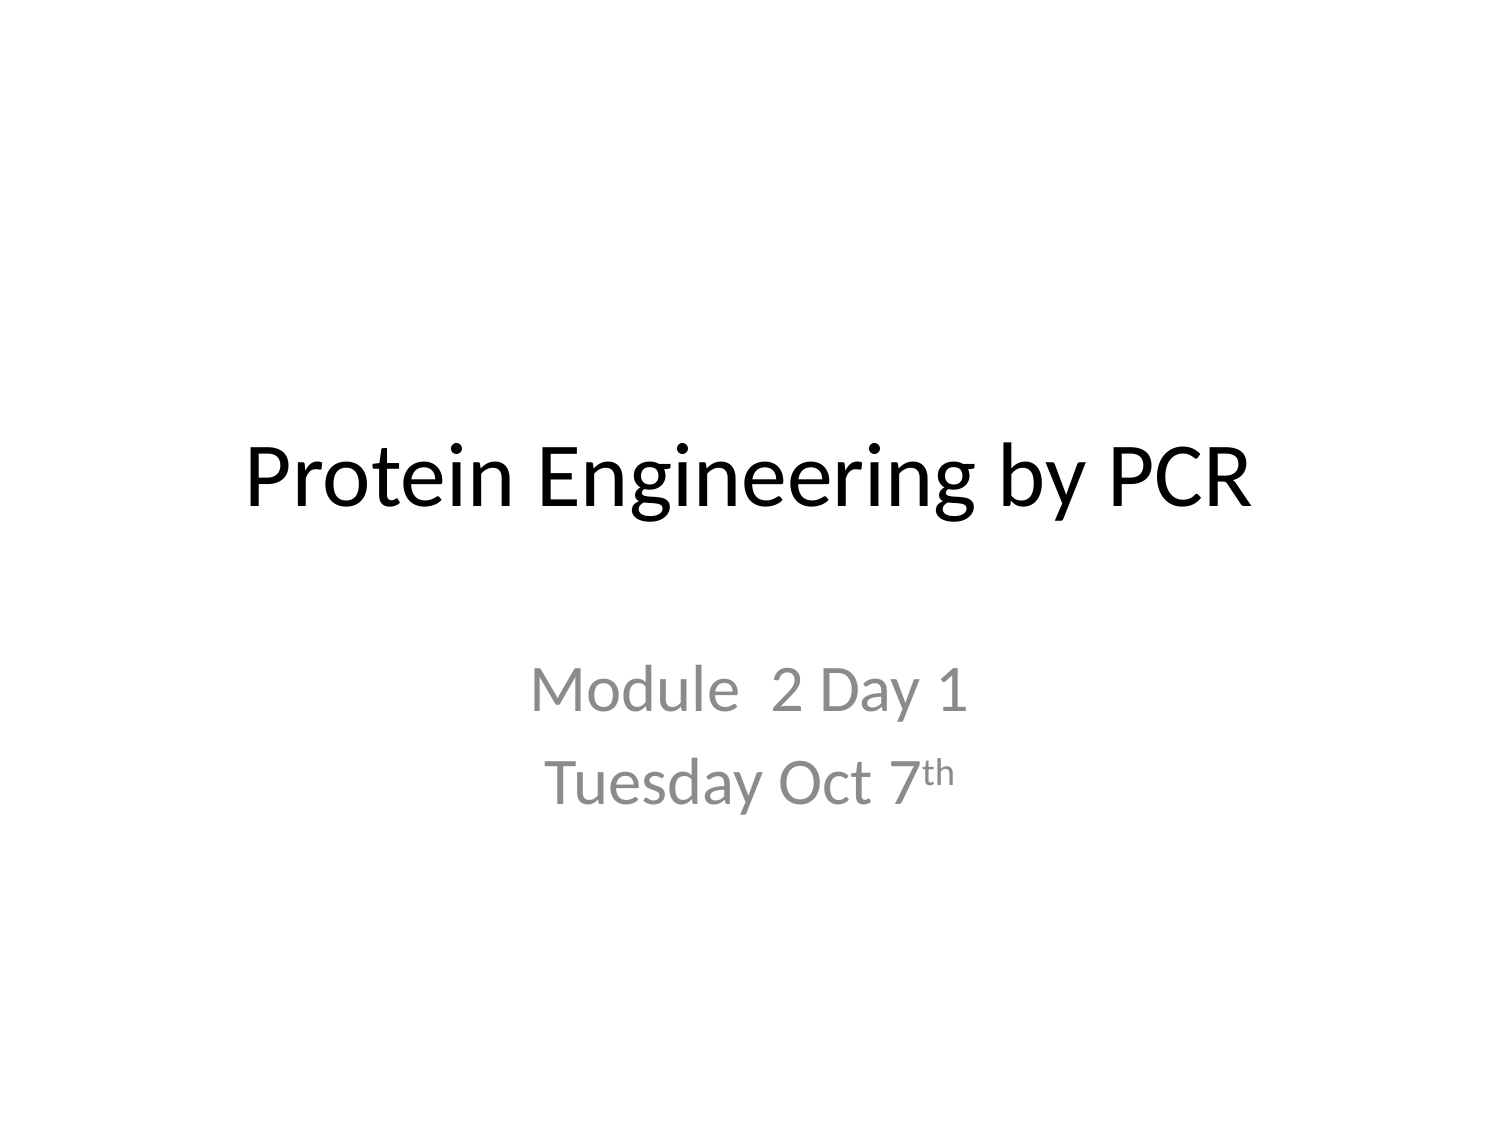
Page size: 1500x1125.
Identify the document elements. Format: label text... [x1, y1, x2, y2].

subtitle Module 2 Day 1 Tuesday Oct 7th [225, 637, 1275, 925]
title Protein Engineering by PCR [112, 349, 1388, 591]
